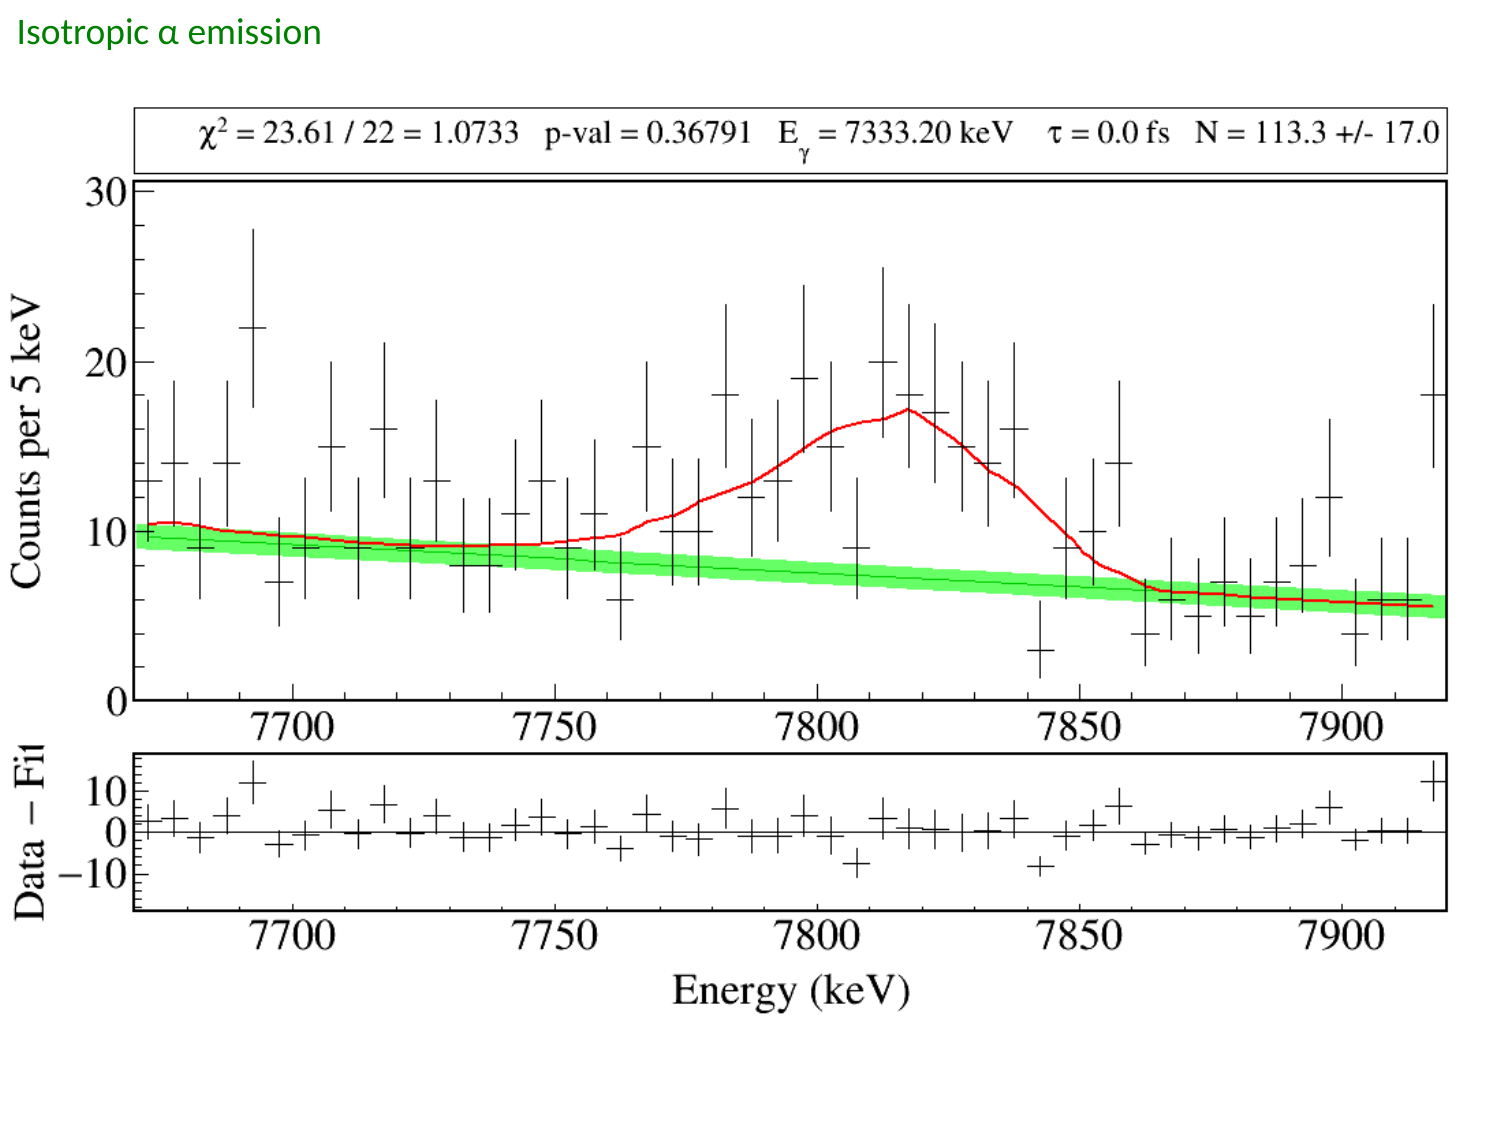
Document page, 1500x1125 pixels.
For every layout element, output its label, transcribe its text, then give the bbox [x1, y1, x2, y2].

text_box Isotropic α emission [1, 0, 338, 60]
picture [0, 102, 1500, 1023]
